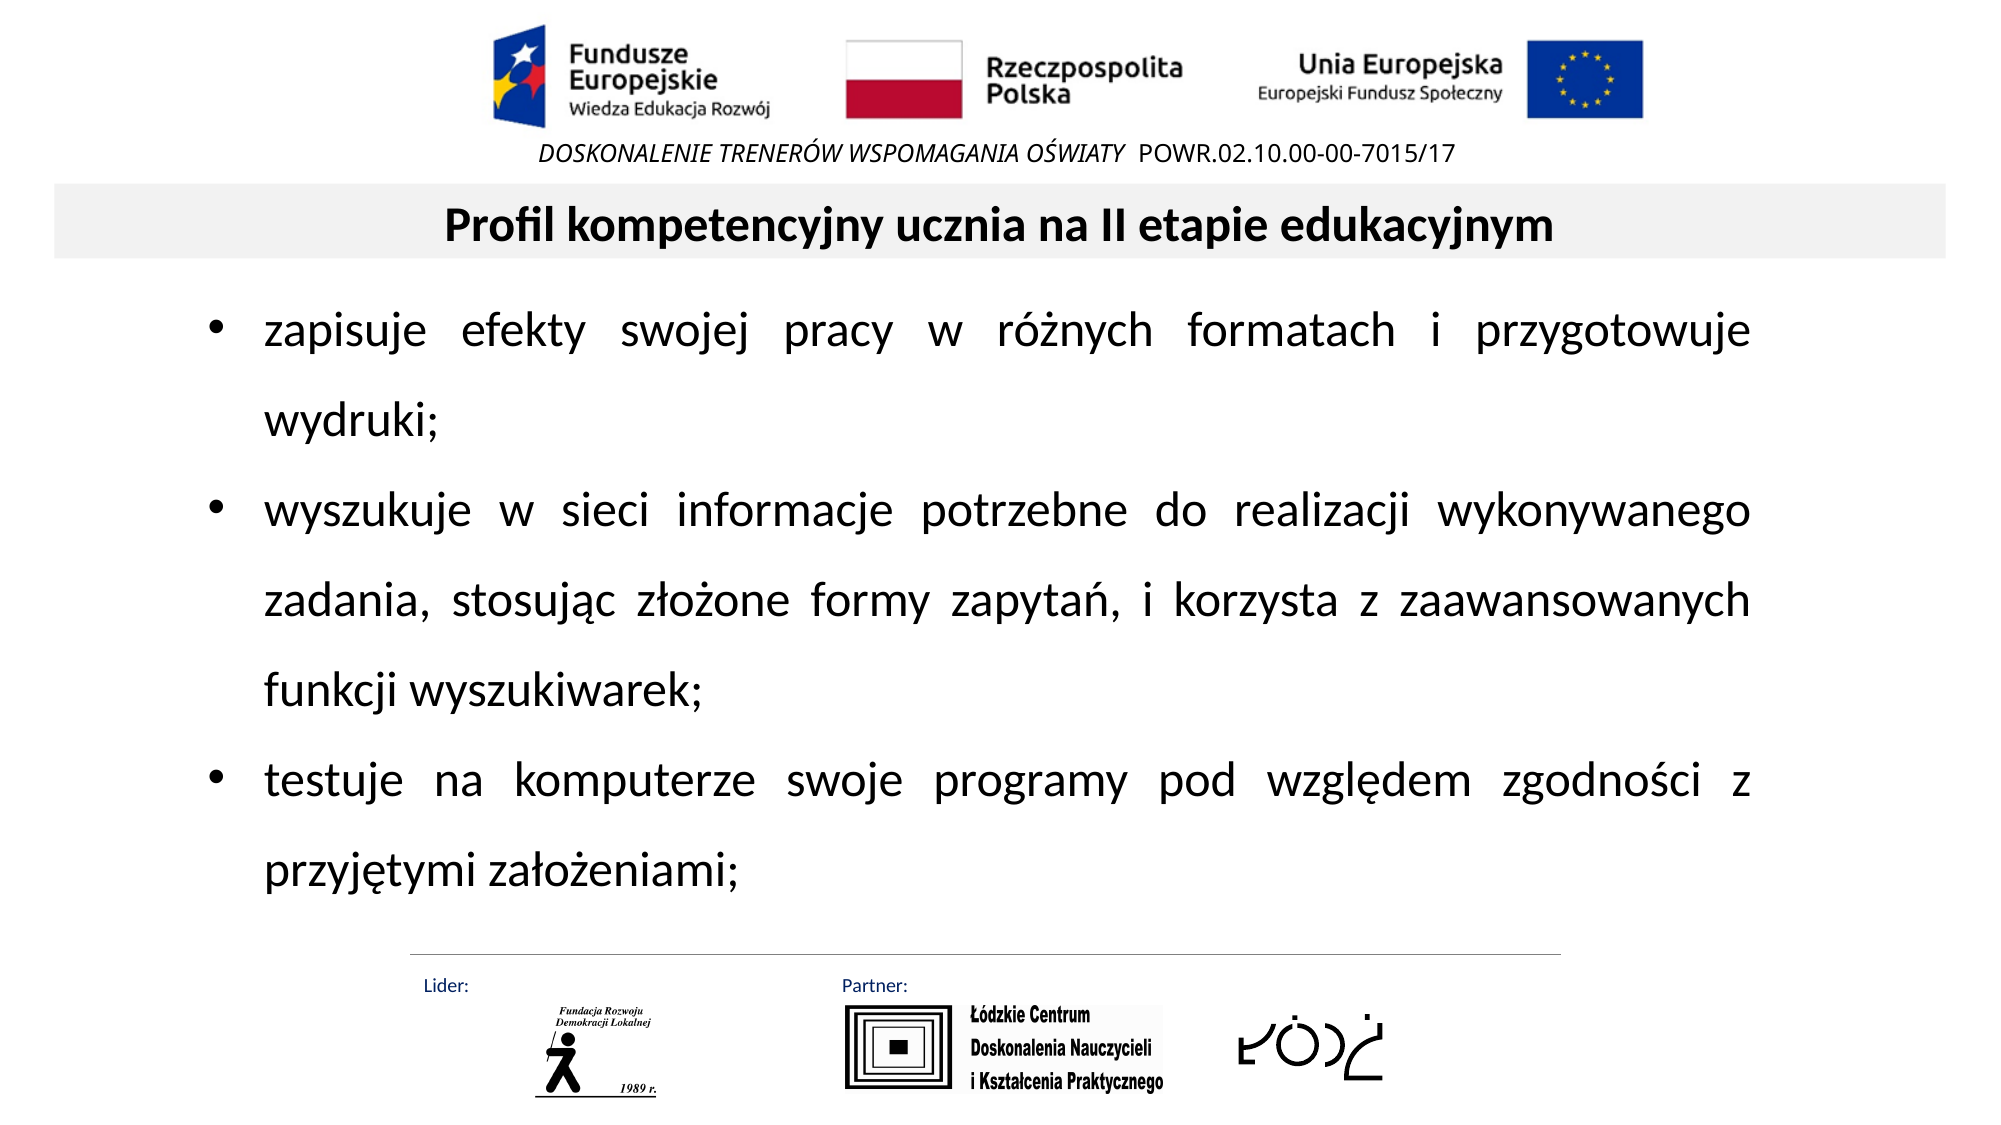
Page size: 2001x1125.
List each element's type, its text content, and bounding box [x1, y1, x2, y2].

picture [558, 146, 569, 154]
picture [1270, 146, 1278, 154]
picture [468, 0, 1669, 154]
text_box Profil kompetencyjny ucznia na II etapie edukacyjnym [54, 183, 1946, 259]
footer [662, 1042, 1338, 1103]
picture [1327, 146, 1335, 154]
picture [1378, 146, 1386, 154]
picture [900, 146, 911, 154]
picture [1291, 146, 1299, 154]
picture [1106, 145, 1116, 154]
picture [1029, 146, 1040, 154]
text_box zapisuje efekty swojej pracy w różnych formatach i przygotowuje wydruki; wyszukuje w sieci informacje potrzebne do realizacji wykonywanego zadania, stosując złożone formy zapytań, i korzysta z zaawansowanych funkcji wyszukiwarek; testuje na komputerze swoje programy pod względem zgodności z przyjętymi założeniami; [192, 259, 1767, 905]
picture [1157, 146, 1169, 154]
picture [1220, 146, 1228, 154]
picture [887, 146, 894, 153]
picture [1305, 146, 1313, 154]
picture [735, 146, 742, 153]
picture [1342, 146, 1350, 154]
picture [806, 146, 817, 154]
picture [543, 146, 552, 154]
picture [1200, 146, 1206, 153]
picture [603, 146, 614, 154]
picture [1143, 146, 1150, 153]
picture [793, 146, 800, 153]
